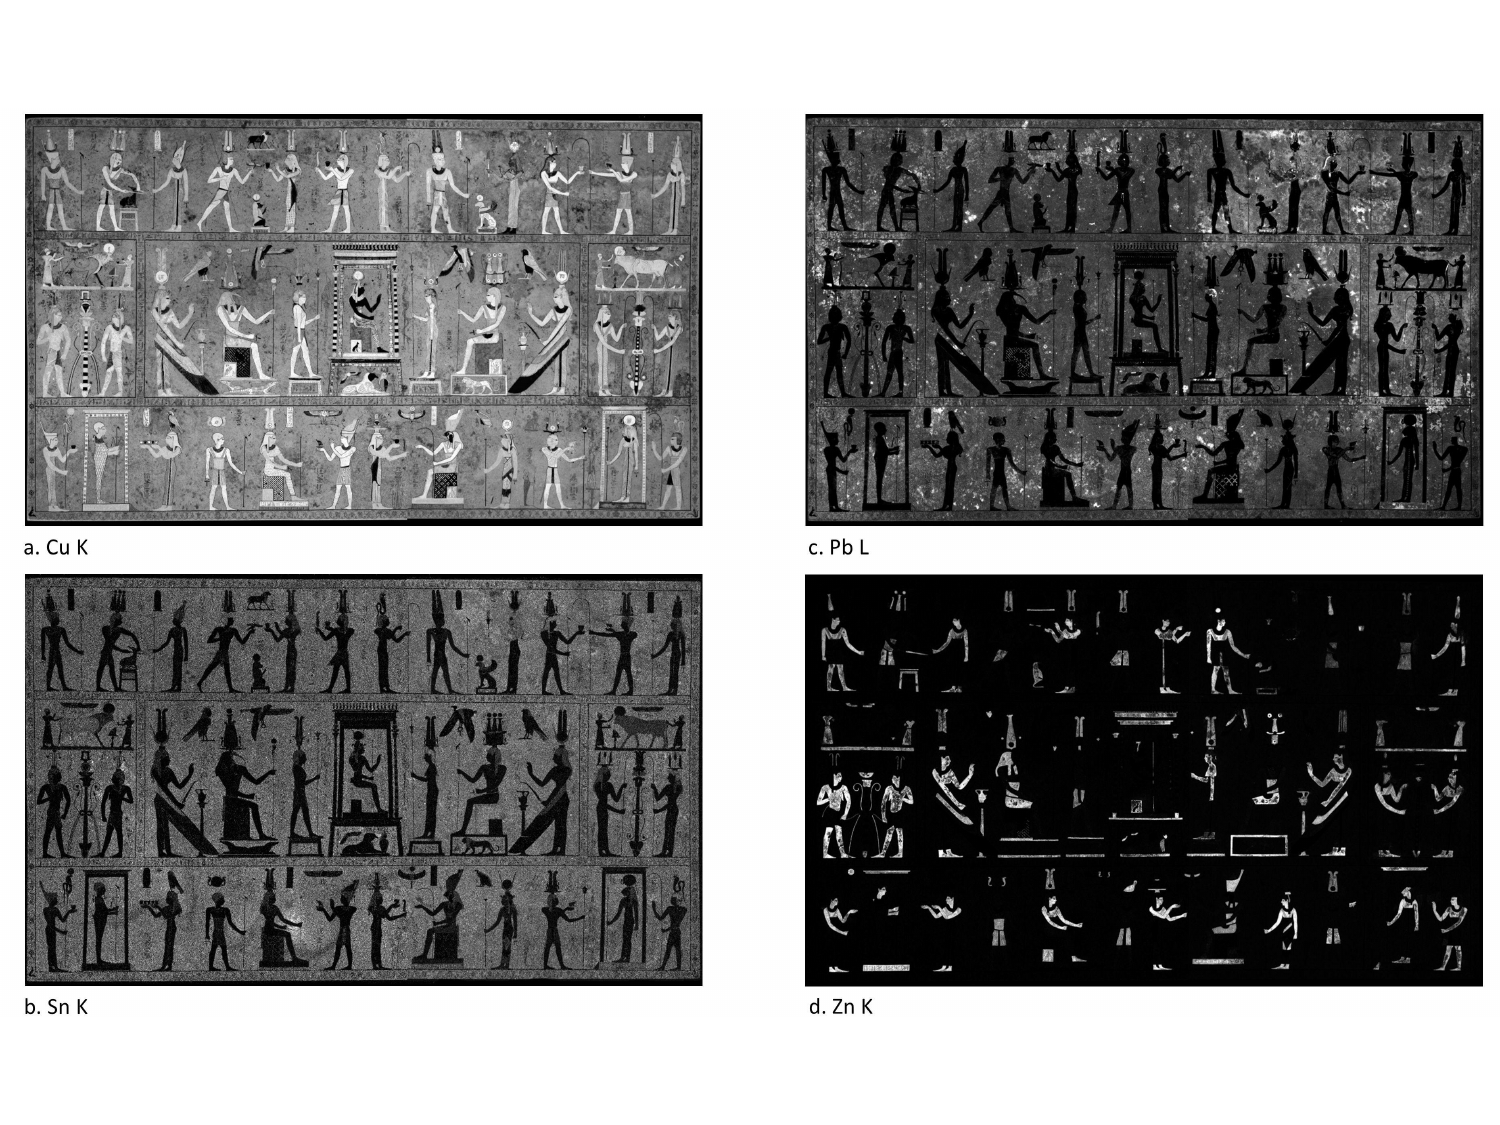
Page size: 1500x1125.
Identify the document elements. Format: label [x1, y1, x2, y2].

picture [0, 108, 1500, 1017]
